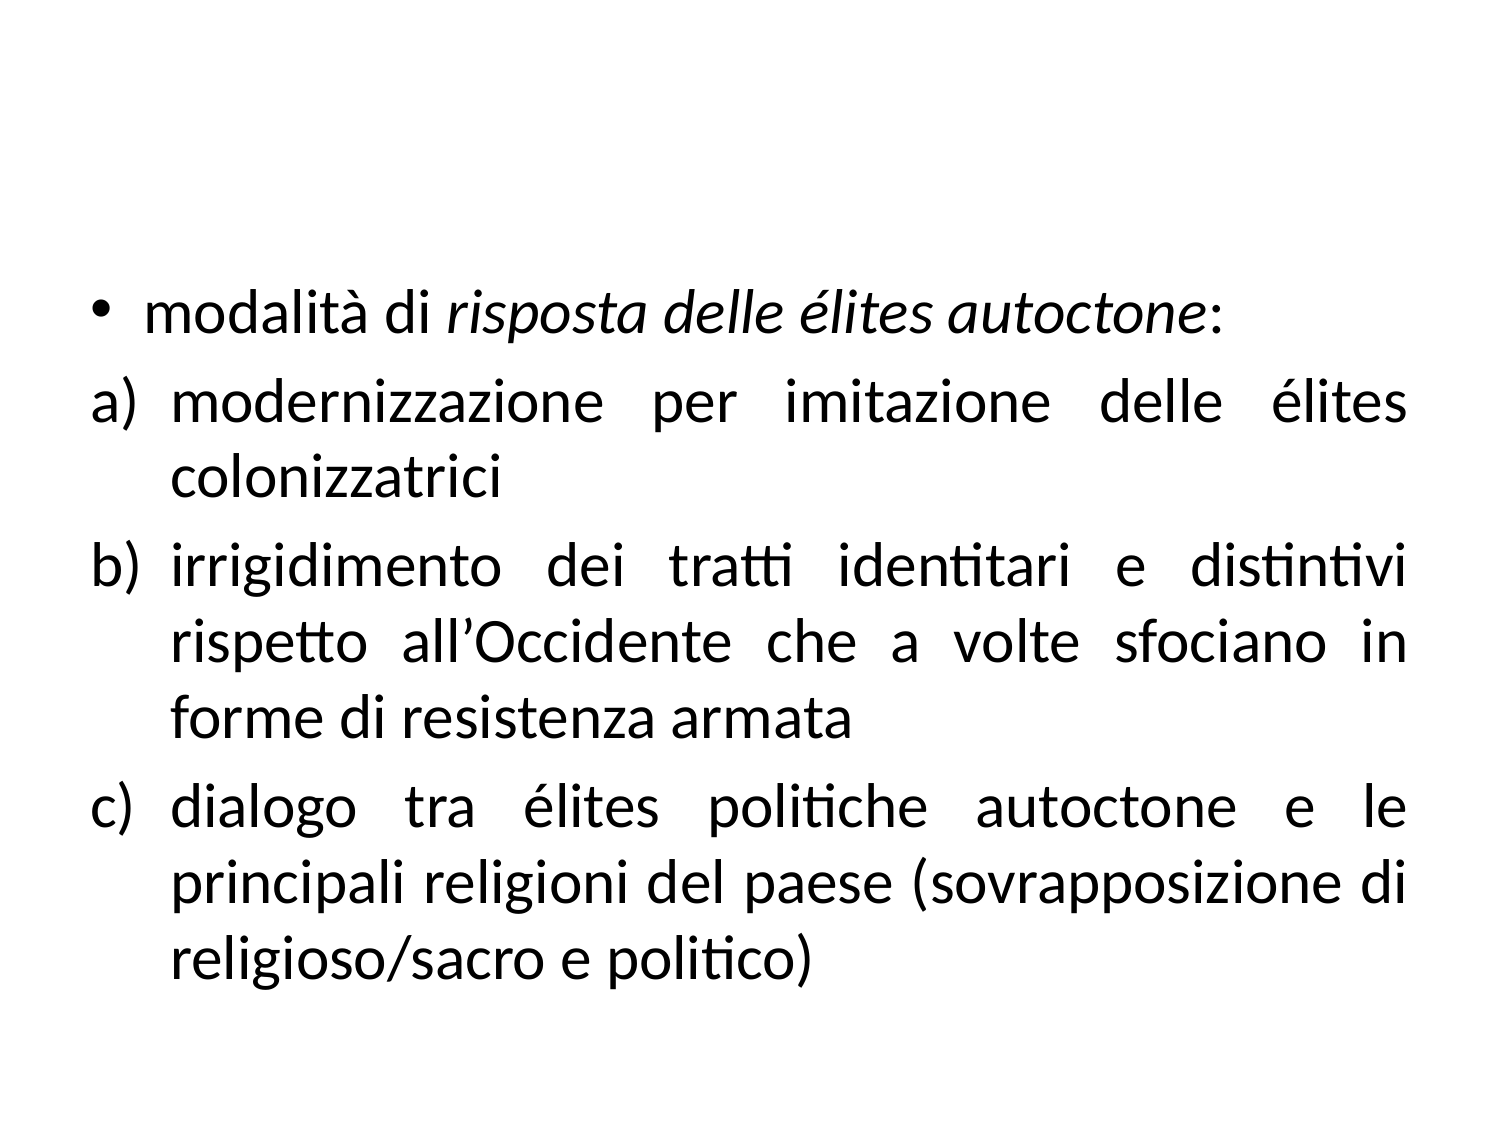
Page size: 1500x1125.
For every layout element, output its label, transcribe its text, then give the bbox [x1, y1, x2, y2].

list modalità di risposta delle élites autoctone: modernizzazione per imitazione delle élites colonizzatrici irrigidimento dei tratti identitari e distintivi rispetto all’Occidente che a volte sfociano in forme di resistenza armata dialogo tra élites politiche autoctone e le principali religioni del paese (sovrapposizione di religioso/sacro e politico) [75, 262, 1425, 1005]
